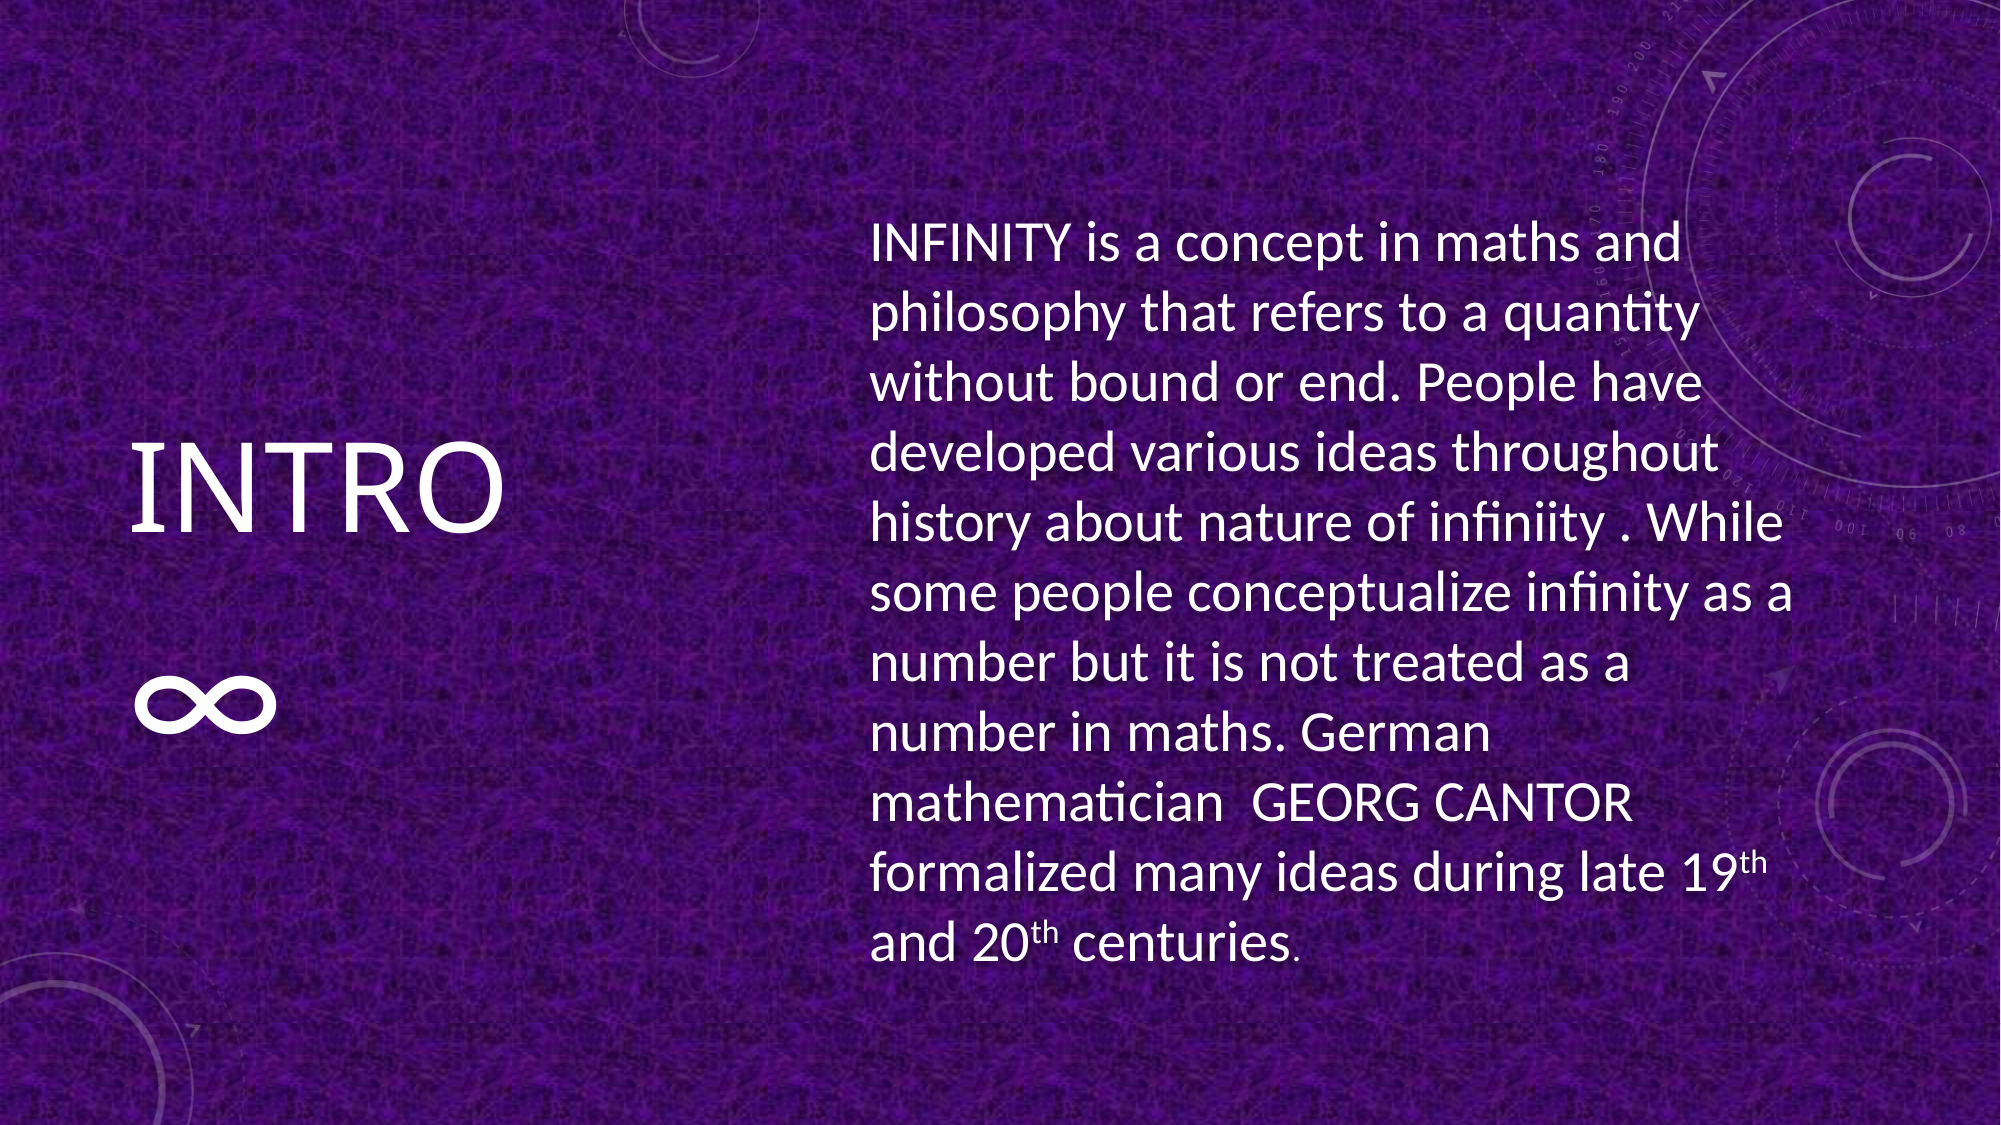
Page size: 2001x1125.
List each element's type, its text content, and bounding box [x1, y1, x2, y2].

list INFINITY is a concept in maths and philosophy that refers to a quantity without bound or end. People have developed various ideas throughout history about nature of infiniity . While some people conceptualize infinity as a number but it is not treated as a number in maths. German mathematician GEORG CANTOR formalized many ideas during late 19th and 20th centuries. [854, 204, 1830, 1017]
picture [0, 0, 2001, 1125]
list ∞ [112, 565, 717, 866]
title intro [112, 340, 717, 565]
